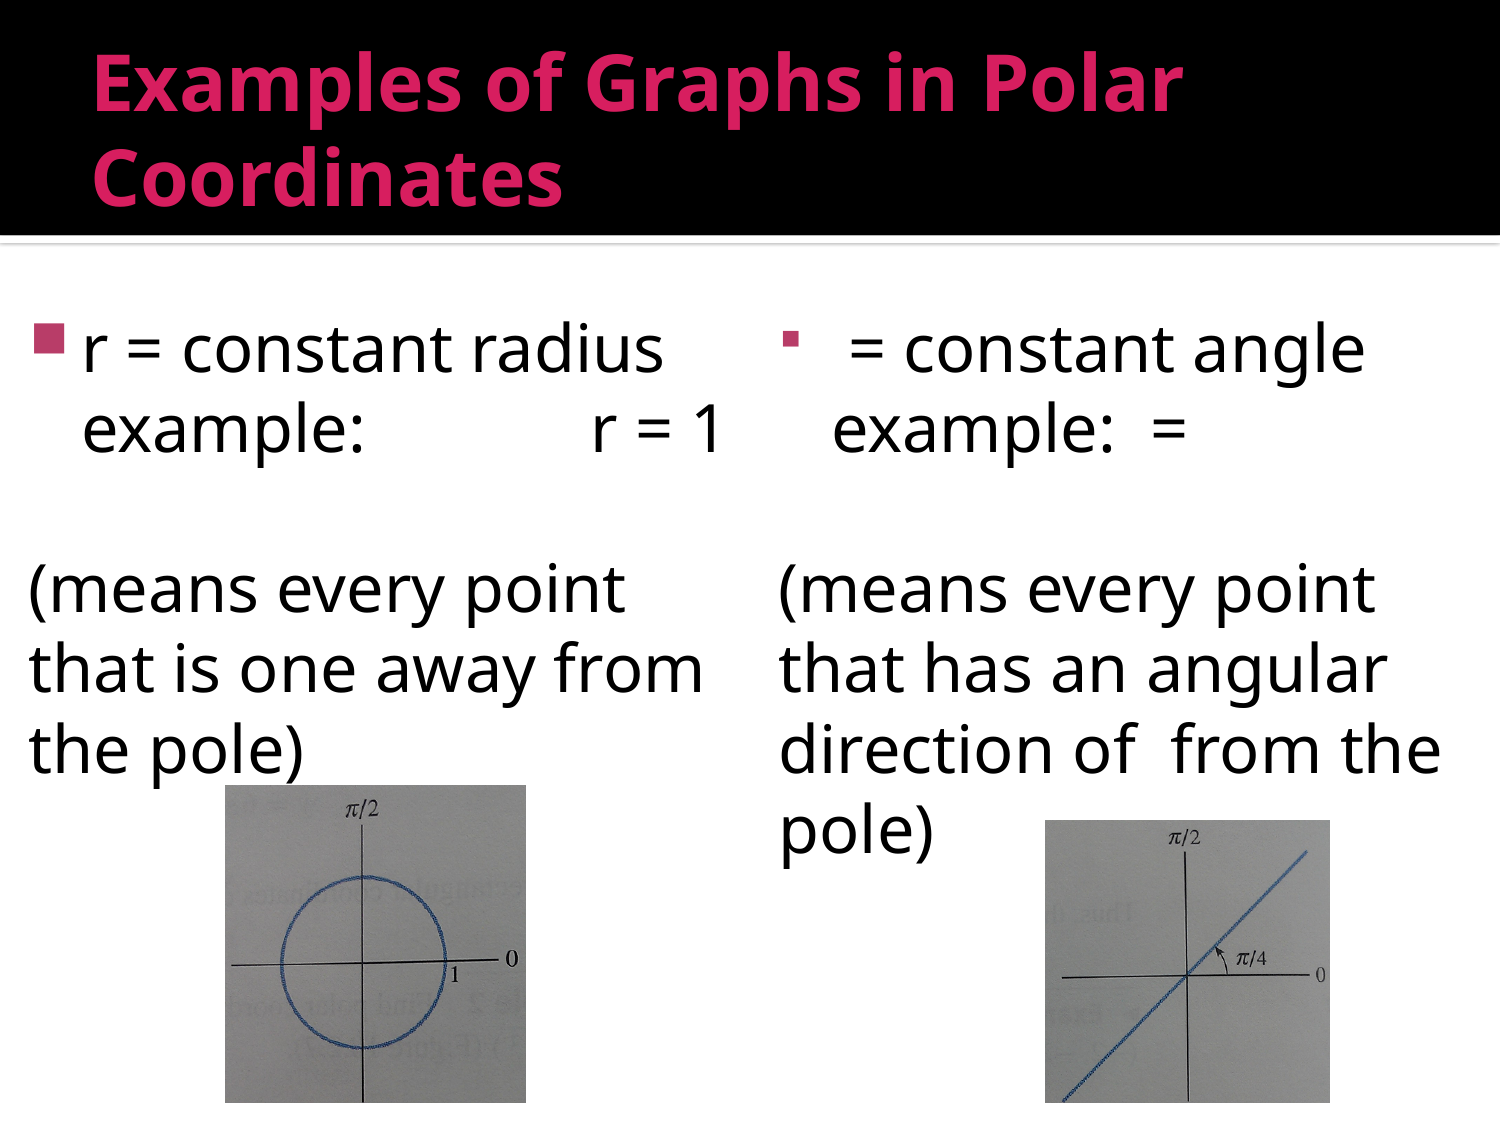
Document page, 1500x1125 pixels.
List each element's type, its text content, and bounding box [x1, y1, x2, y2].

picture [224, 785, 526, 1103]
picture [1045, 820, 1330, 1103]
title Examples of Graphs in Polar Coordinates [75, 24, 1425, 231]
list r = constant radius example: r = 1 (means every point that is one away from the pole) [0, 290, 775, 1050]
